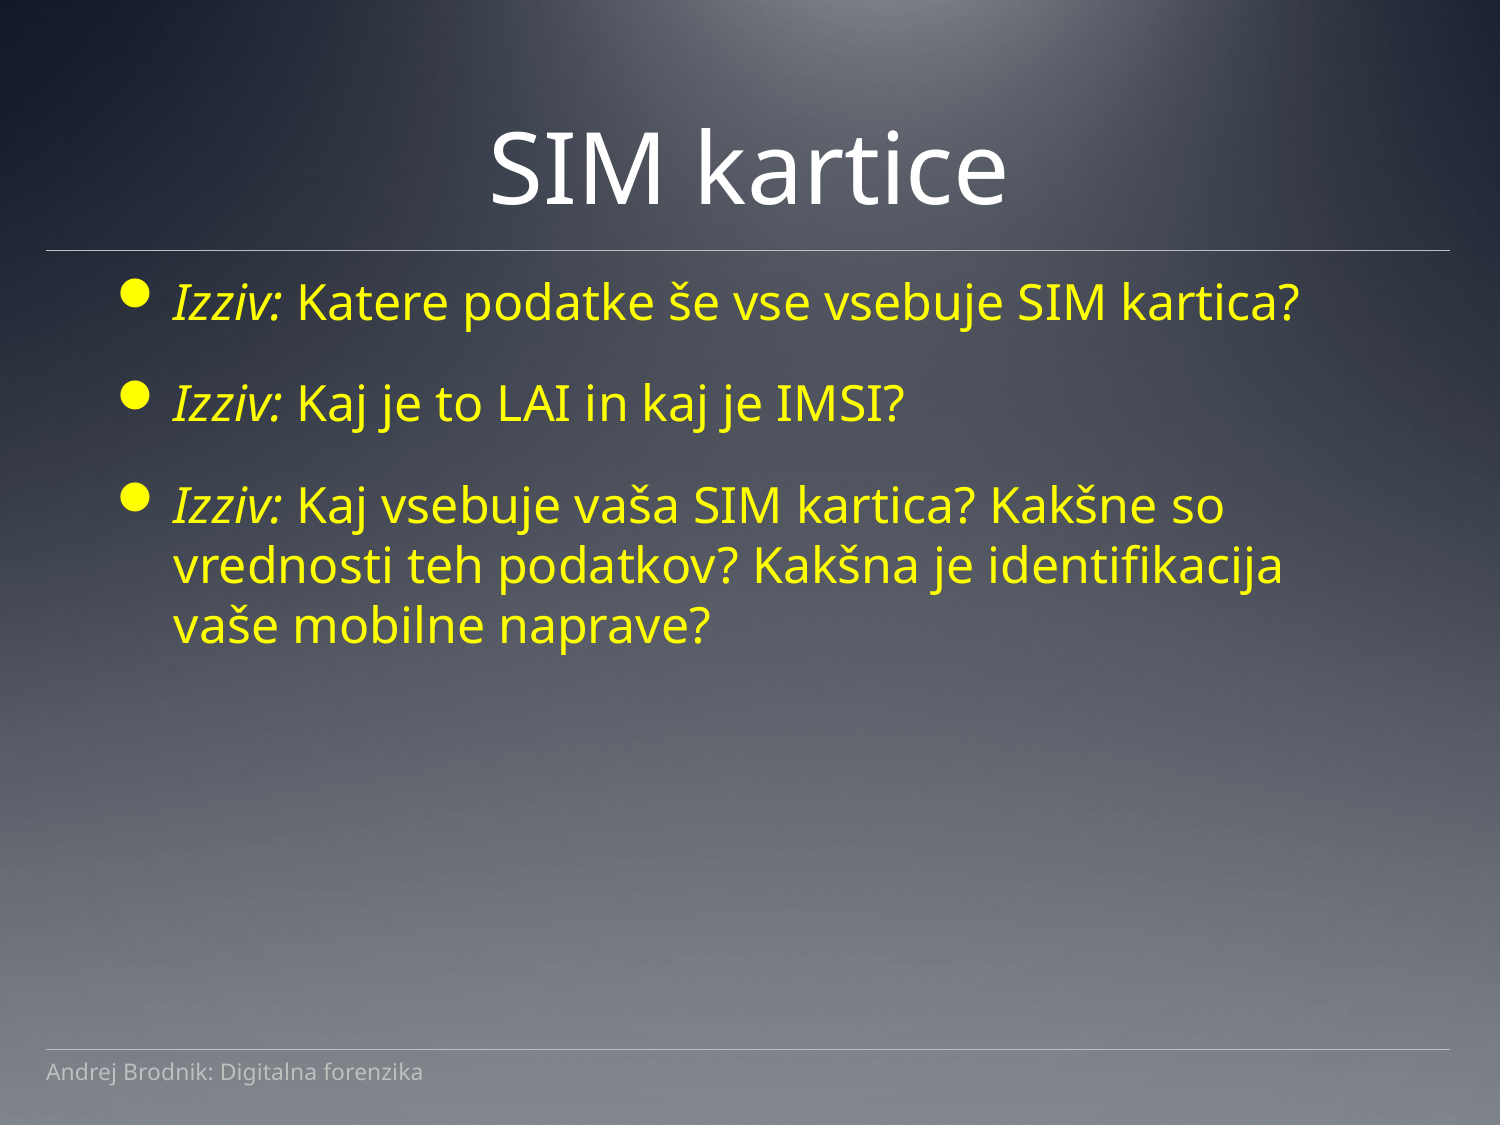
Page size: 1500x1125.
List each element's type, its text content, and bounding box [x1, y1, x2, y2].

footer Andrej Brodnik: Digitalna forenzika [46, 1042, 521, 1103]
list Izziv: Katere podatke še vse vsebuje SIM kartica? Izziv: Kaj je to LAI in kaj je IMSI? Izziv: Kaj vsebuje vaša SIM kartica? Kakšne so vrednosti teh podatkov? Kakšna je identifikacija vaše mobilne naprave? [101, 262, 1394, 1024]
title SIM kartice [105, 17, 1394, 233]
